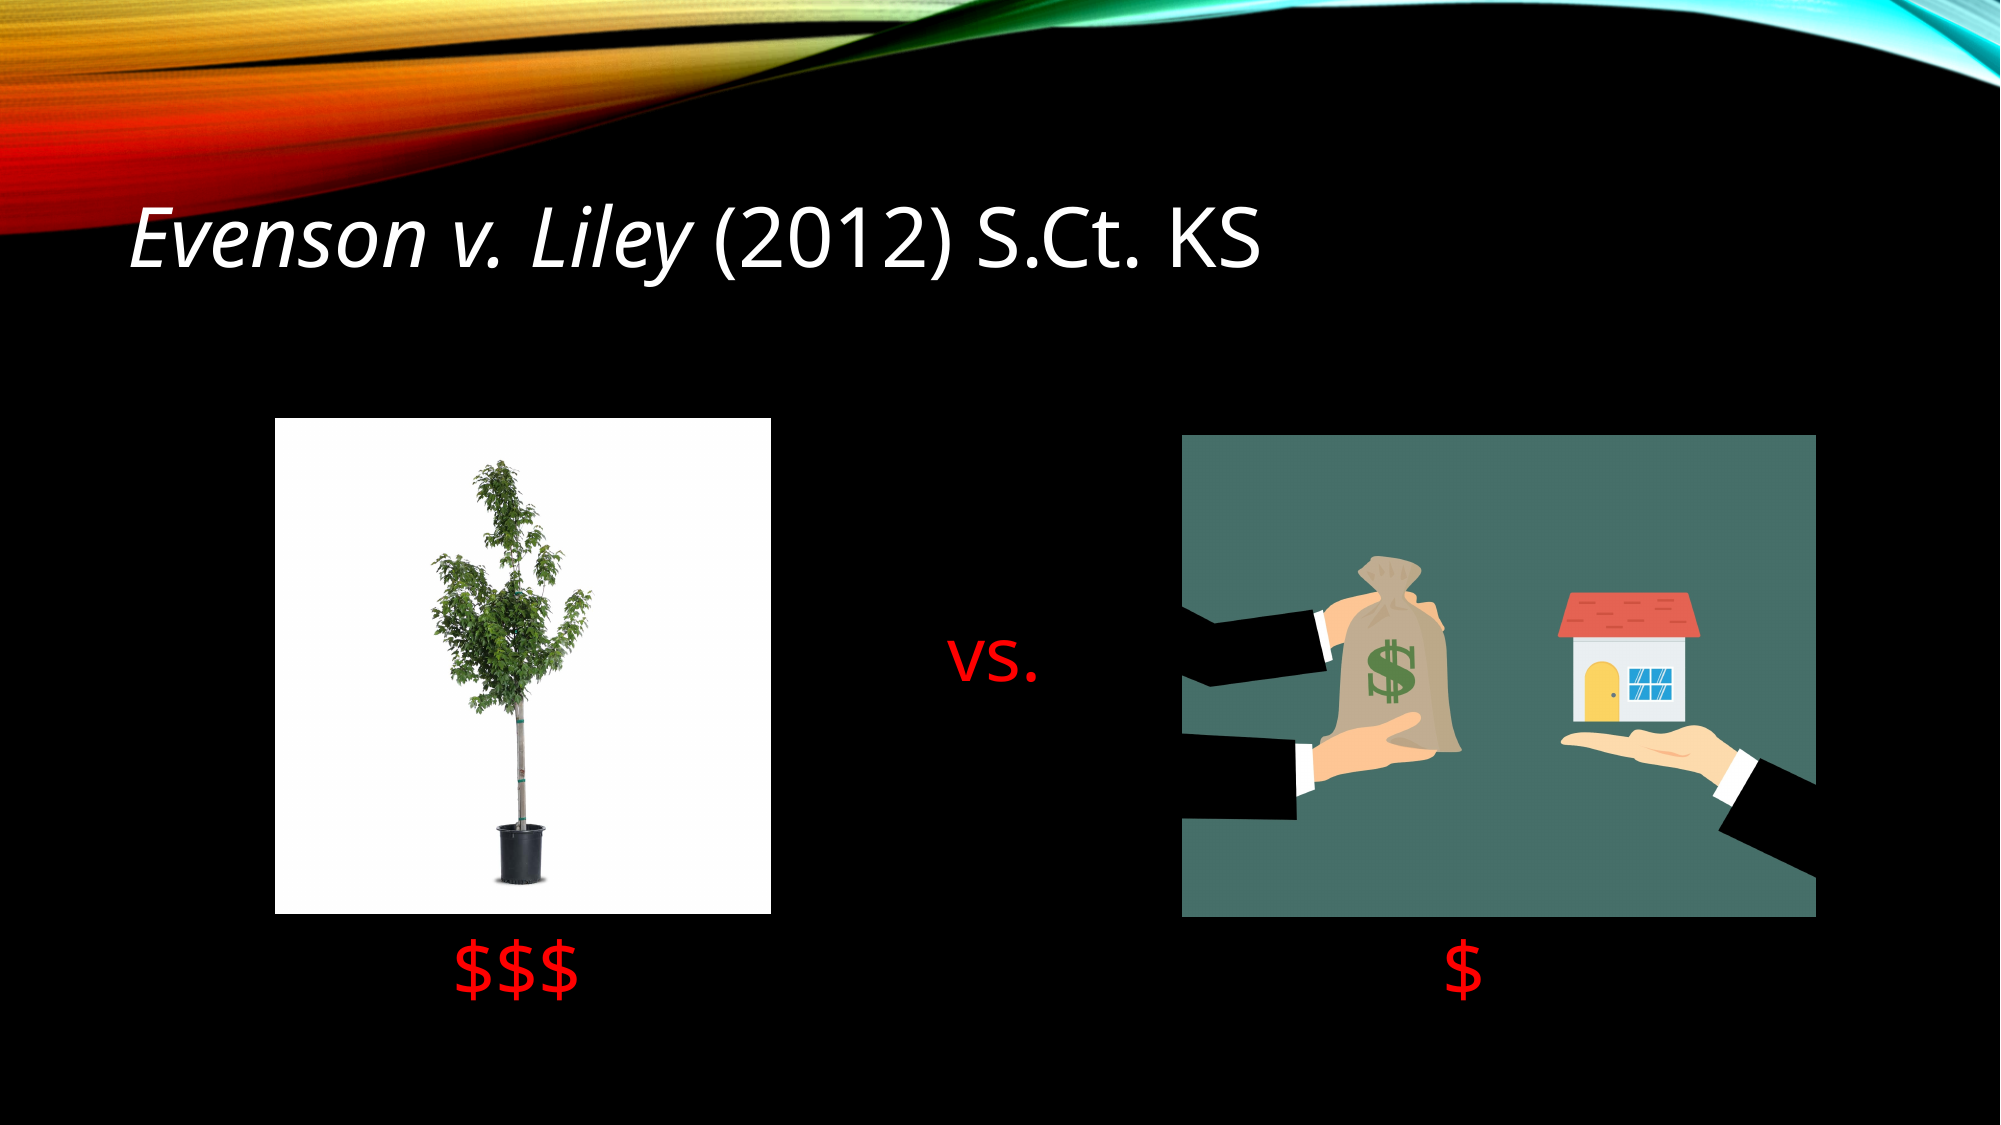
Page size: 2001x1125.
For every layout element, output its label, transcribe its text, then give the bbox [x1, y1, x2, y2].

text_box $$$ [437, 914, 609, 1019]
text_box $ [1428, 917, 1506, 1019]
picture [275, 418, 771, 914]
text_box vs. [933, 599, 1067, 705]
title Evenson v. Liley (2012) S.Ct. KS [112, 134, 1663, 347]
picture [1181, 435, 1816, 917]
picture [0, 0, 2000, 237]
